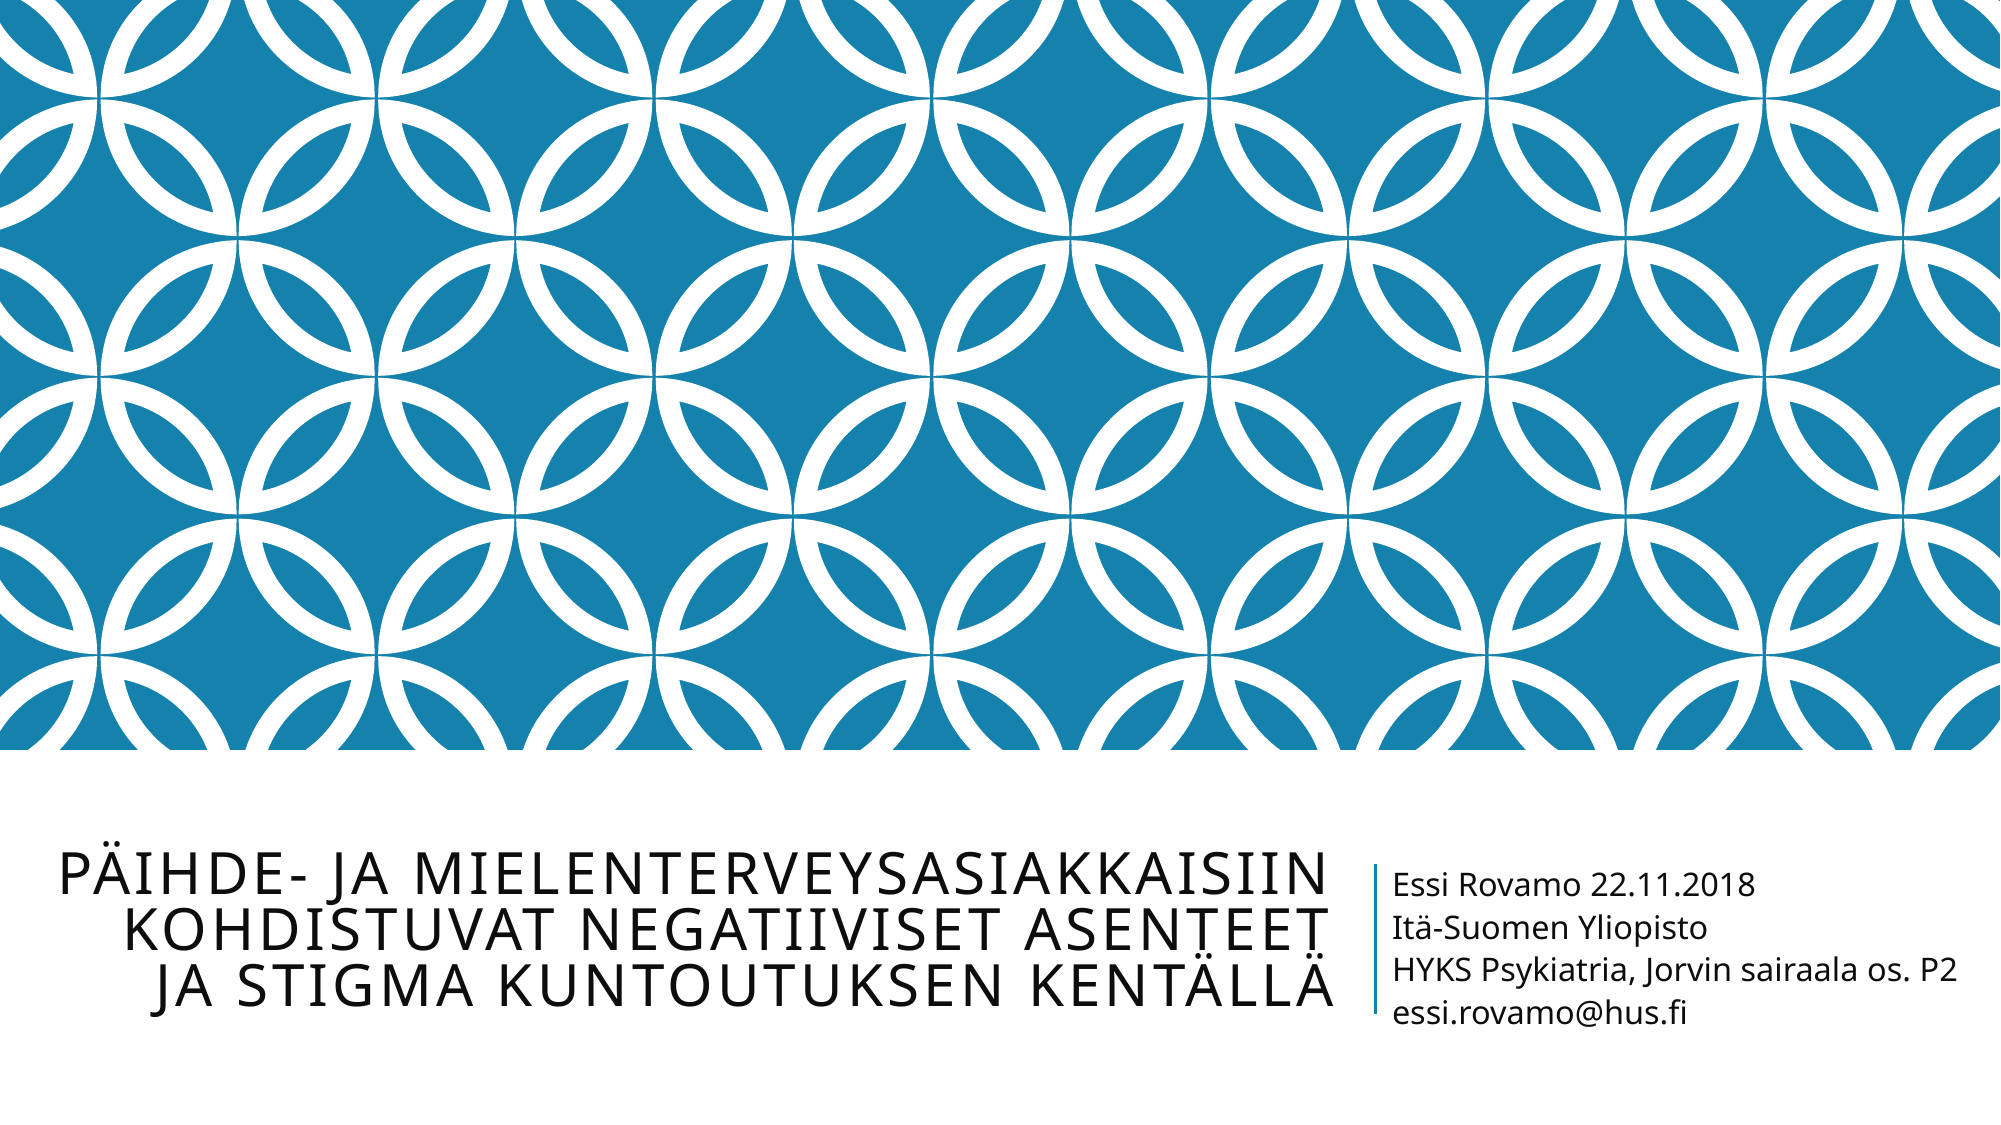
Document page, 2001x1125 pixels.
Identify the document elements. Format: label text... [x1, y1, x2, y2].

subtitle Essi Rovamo 22.11.2018 Itä-Suomen Yliopisto HYKS Psykiatria, Jorvin sairaala os. P2 essi.rovamo@hus.fi [1377, 856, 2000, 1043]
title Päihde- ja mielenterveysasiakkaisiin kohdistuvat Negatiiviset asenteet ja stigma kuntoutuksen kentällä [28, 813, 1350, 1054]
